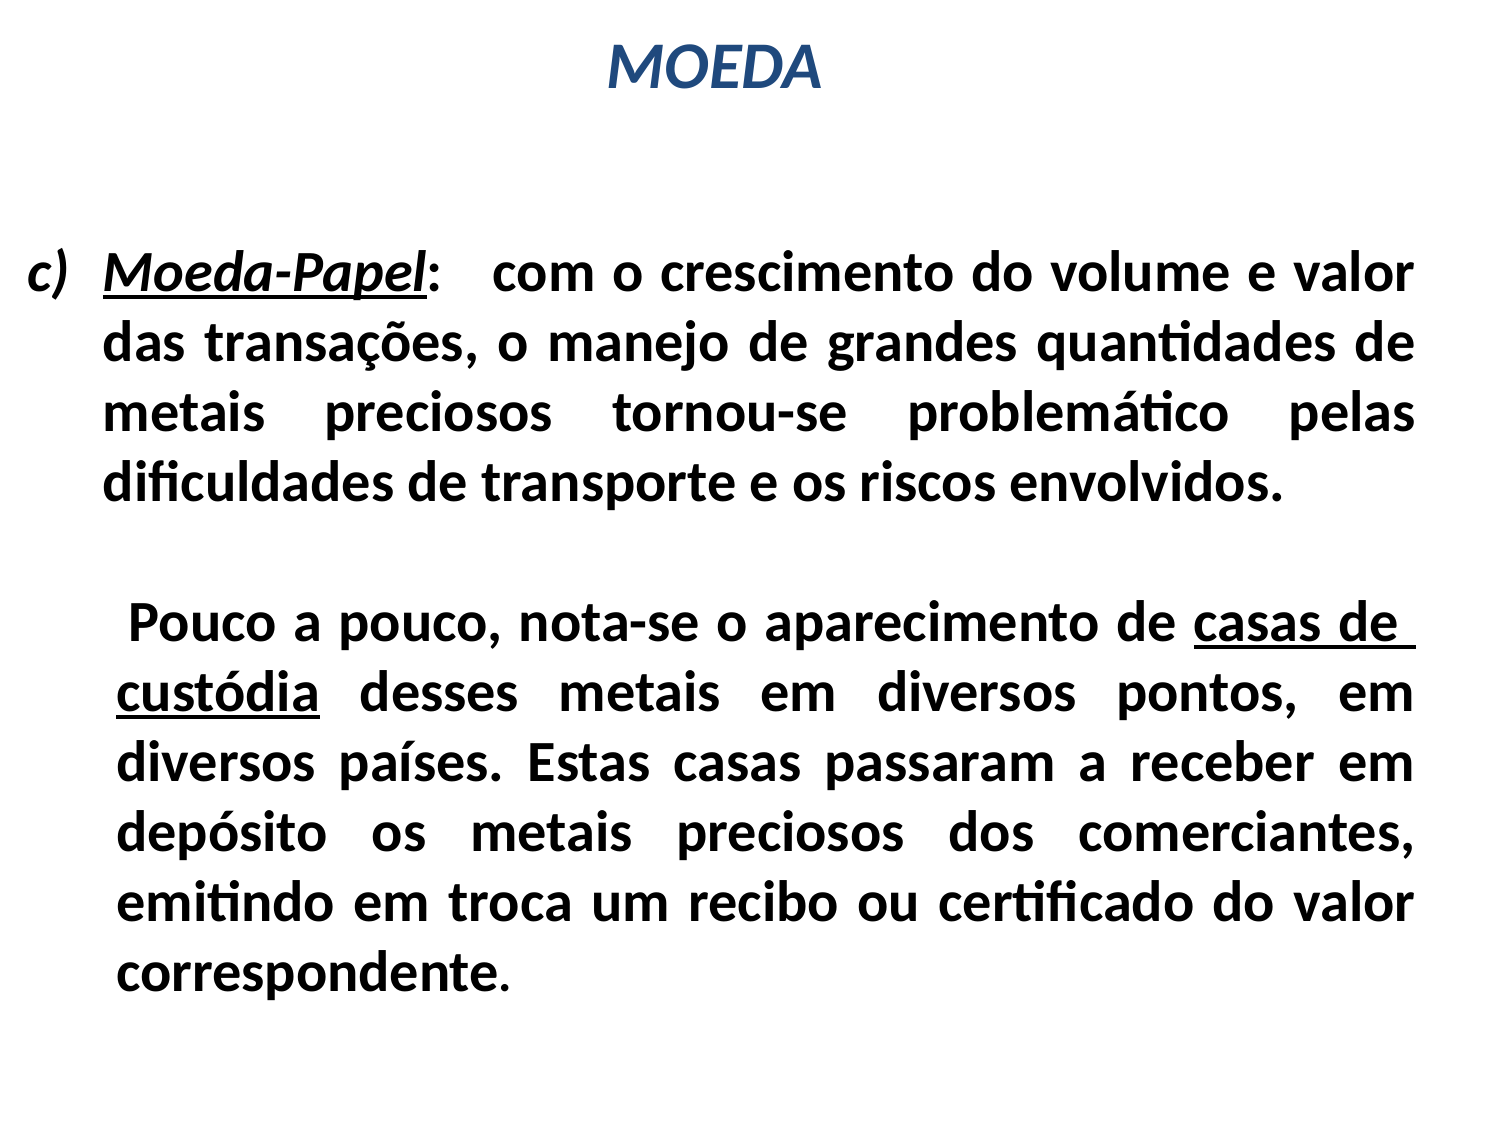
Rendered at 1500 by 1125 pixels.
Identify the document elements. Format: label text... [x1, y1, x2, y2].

text_box Moeda-Papel: com o crescimento do volume e valor das transações, o manejo de grandes quantidades de metais preciosos tornou-se problemático pelas dificuldades de transporte e os riscos envolvidos. Pouco a pouco, nota-se o aparecimento de casas de custódia desses metais em diversos pontos, em diversos países. Estas casas passaram a receber em depósito os metais preciosos dos comerciantes, emitindo em troca um recibo ou certificado do valor correspondente. [13, 125, 1431, 1010]
text_box MOEDA [501, 14, 928, 110]
